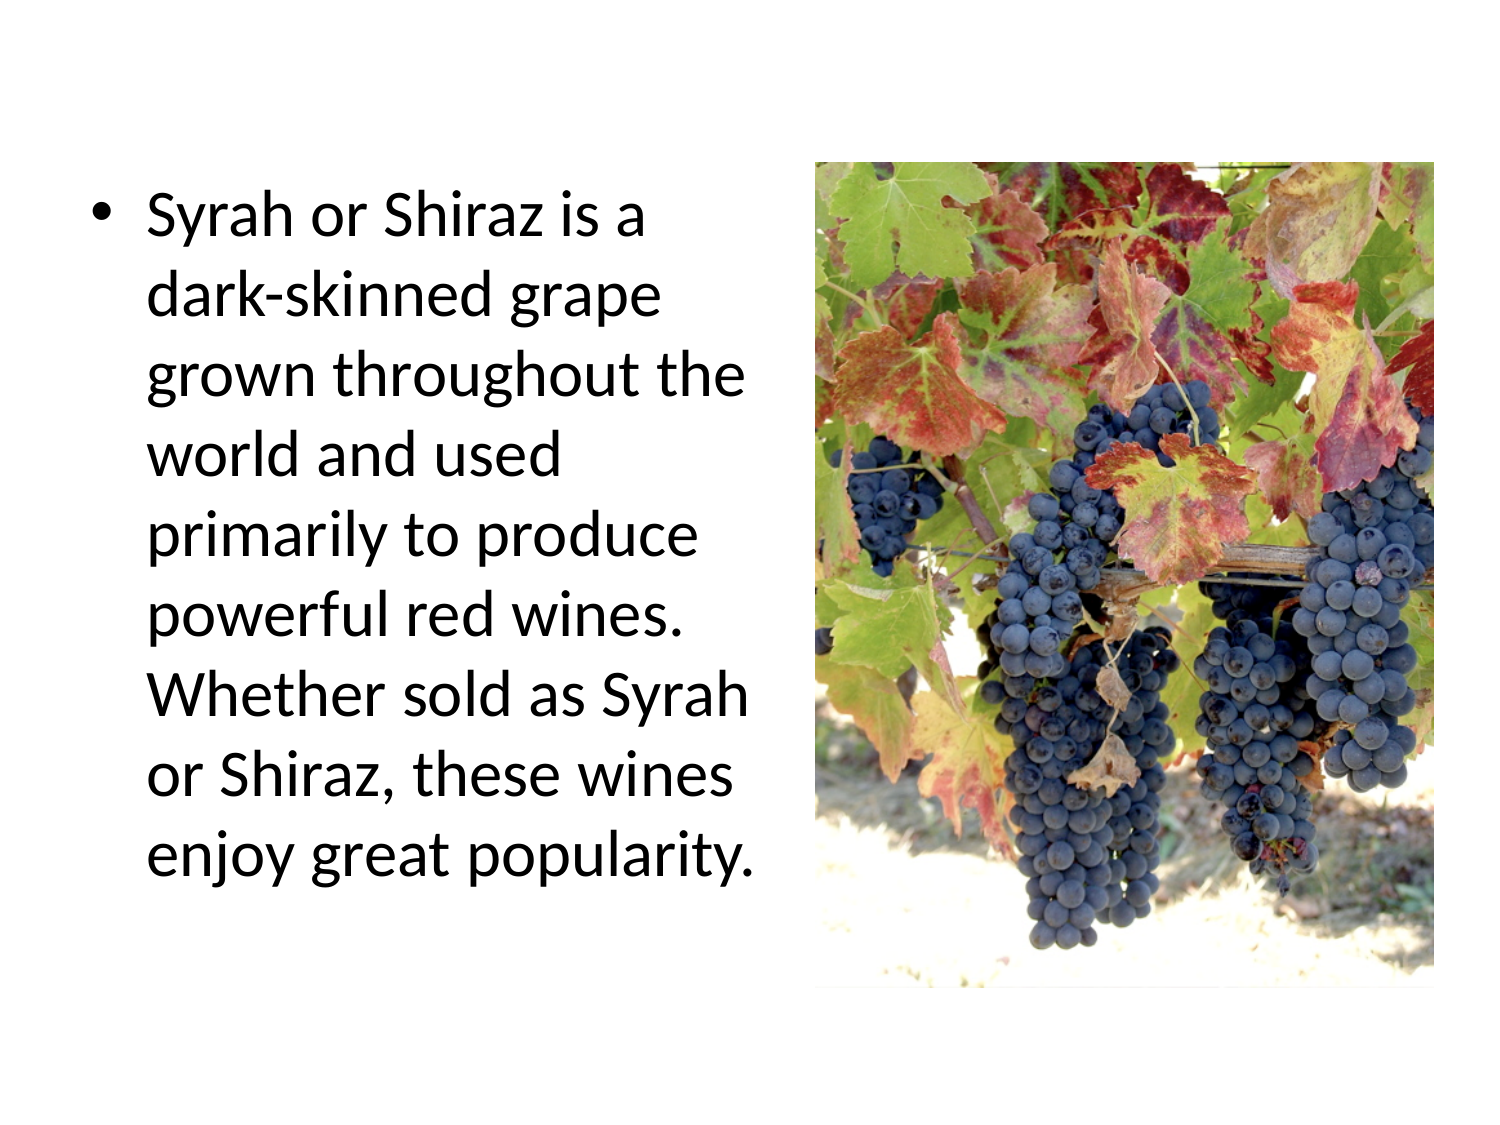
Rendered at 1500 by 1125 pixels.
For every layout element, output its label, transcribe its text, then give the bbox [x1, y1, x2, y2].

list Syrah or Shiraz is a dark-skinned grape grown throughout the world and used primarily to produce powerful red wines. Whether sold as Syrah or Shiraz, these wines enjoy great popularity. [75, 162, 788, 1005]
picture [814, 162, 1434, 988]
